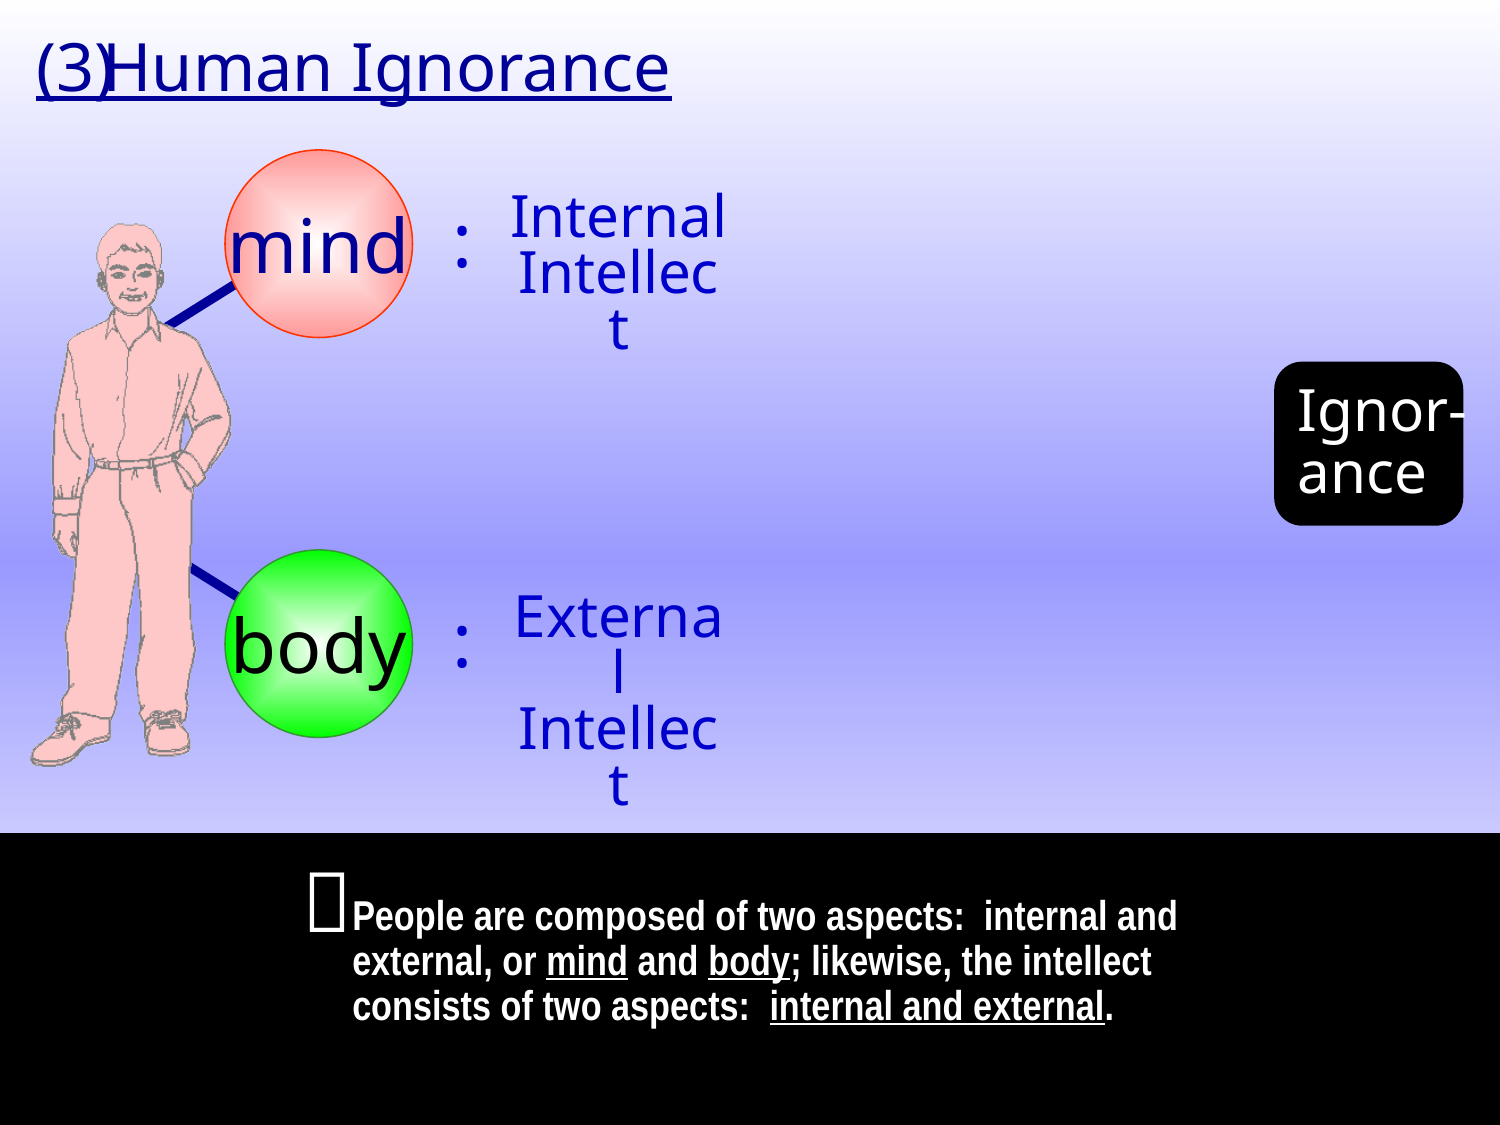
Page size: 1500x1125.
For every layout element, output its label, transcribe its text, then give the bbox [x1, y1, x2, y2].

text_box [437, 585, 744, 713]
text_box Ignor- ance [1274, 362, 1463, 525]
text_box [287, 880, 1201, 1038]
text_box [21, 17, 641, 113]
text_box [437, 185, 744, 313]
text_box body [246, 549, 413, 738]
text_box mind [231, 149, 413, 338]
text_box Intellect [493, 319, 744, 369]
picture [12, 212, 243, 776]
text_box [0, 833, 1500, 1125]
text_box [246, 274, 263, 613]
